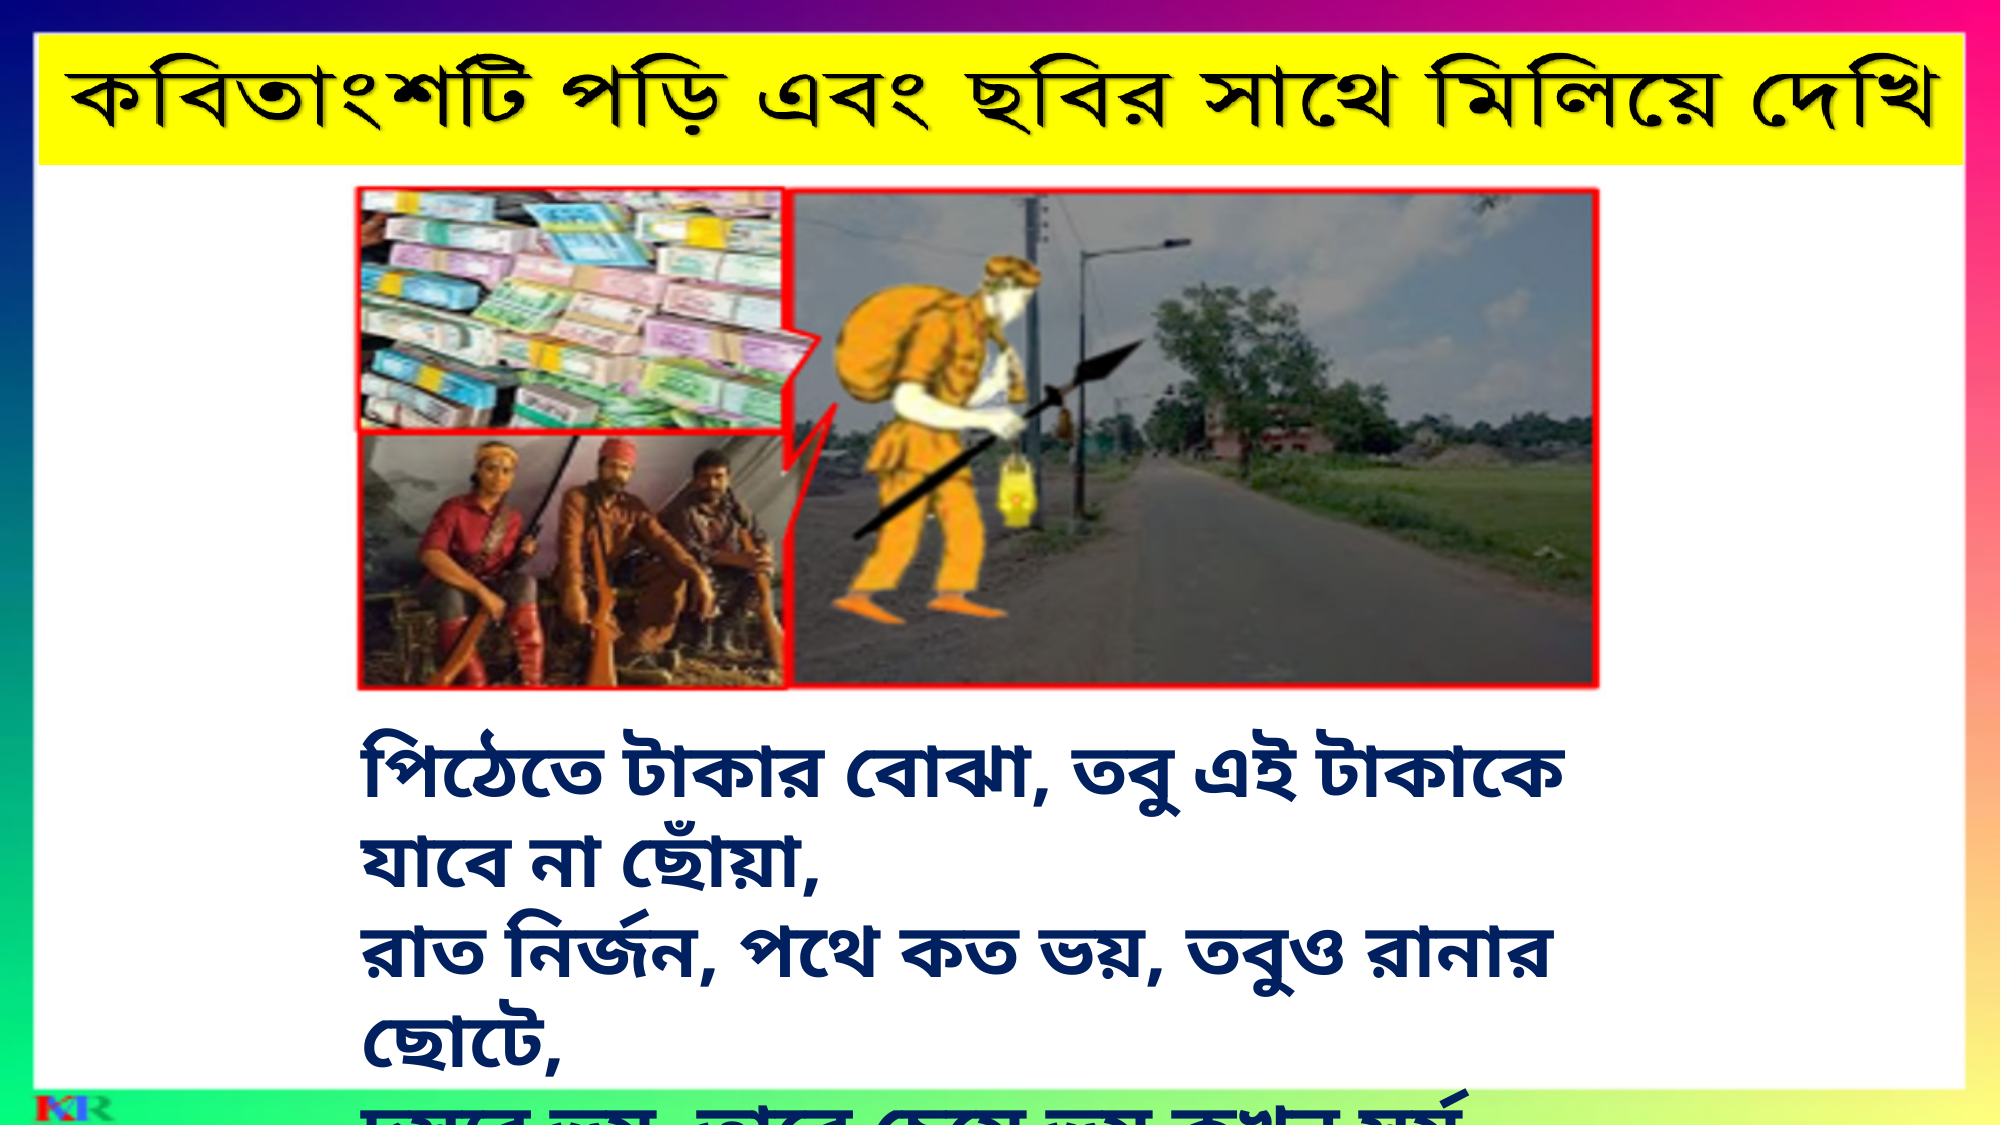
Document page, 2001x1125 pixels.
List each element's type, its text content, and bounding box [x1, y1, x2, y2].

picture [346, 182, 1606, 698]
picture [0, 0, 2001, 1125]
text_box পিঠেতে টাকার বোঝা, তবু এই টাকাকে যাবে না ছোঁয়া, রাত নির্জন, পথে কত ভয়, তবুও রানার ছোটে, দস্যুর ভয়, তারে চেয়ে ভয় কখন সূর্য ওঠে। [346, 714, 1606, 1125]
